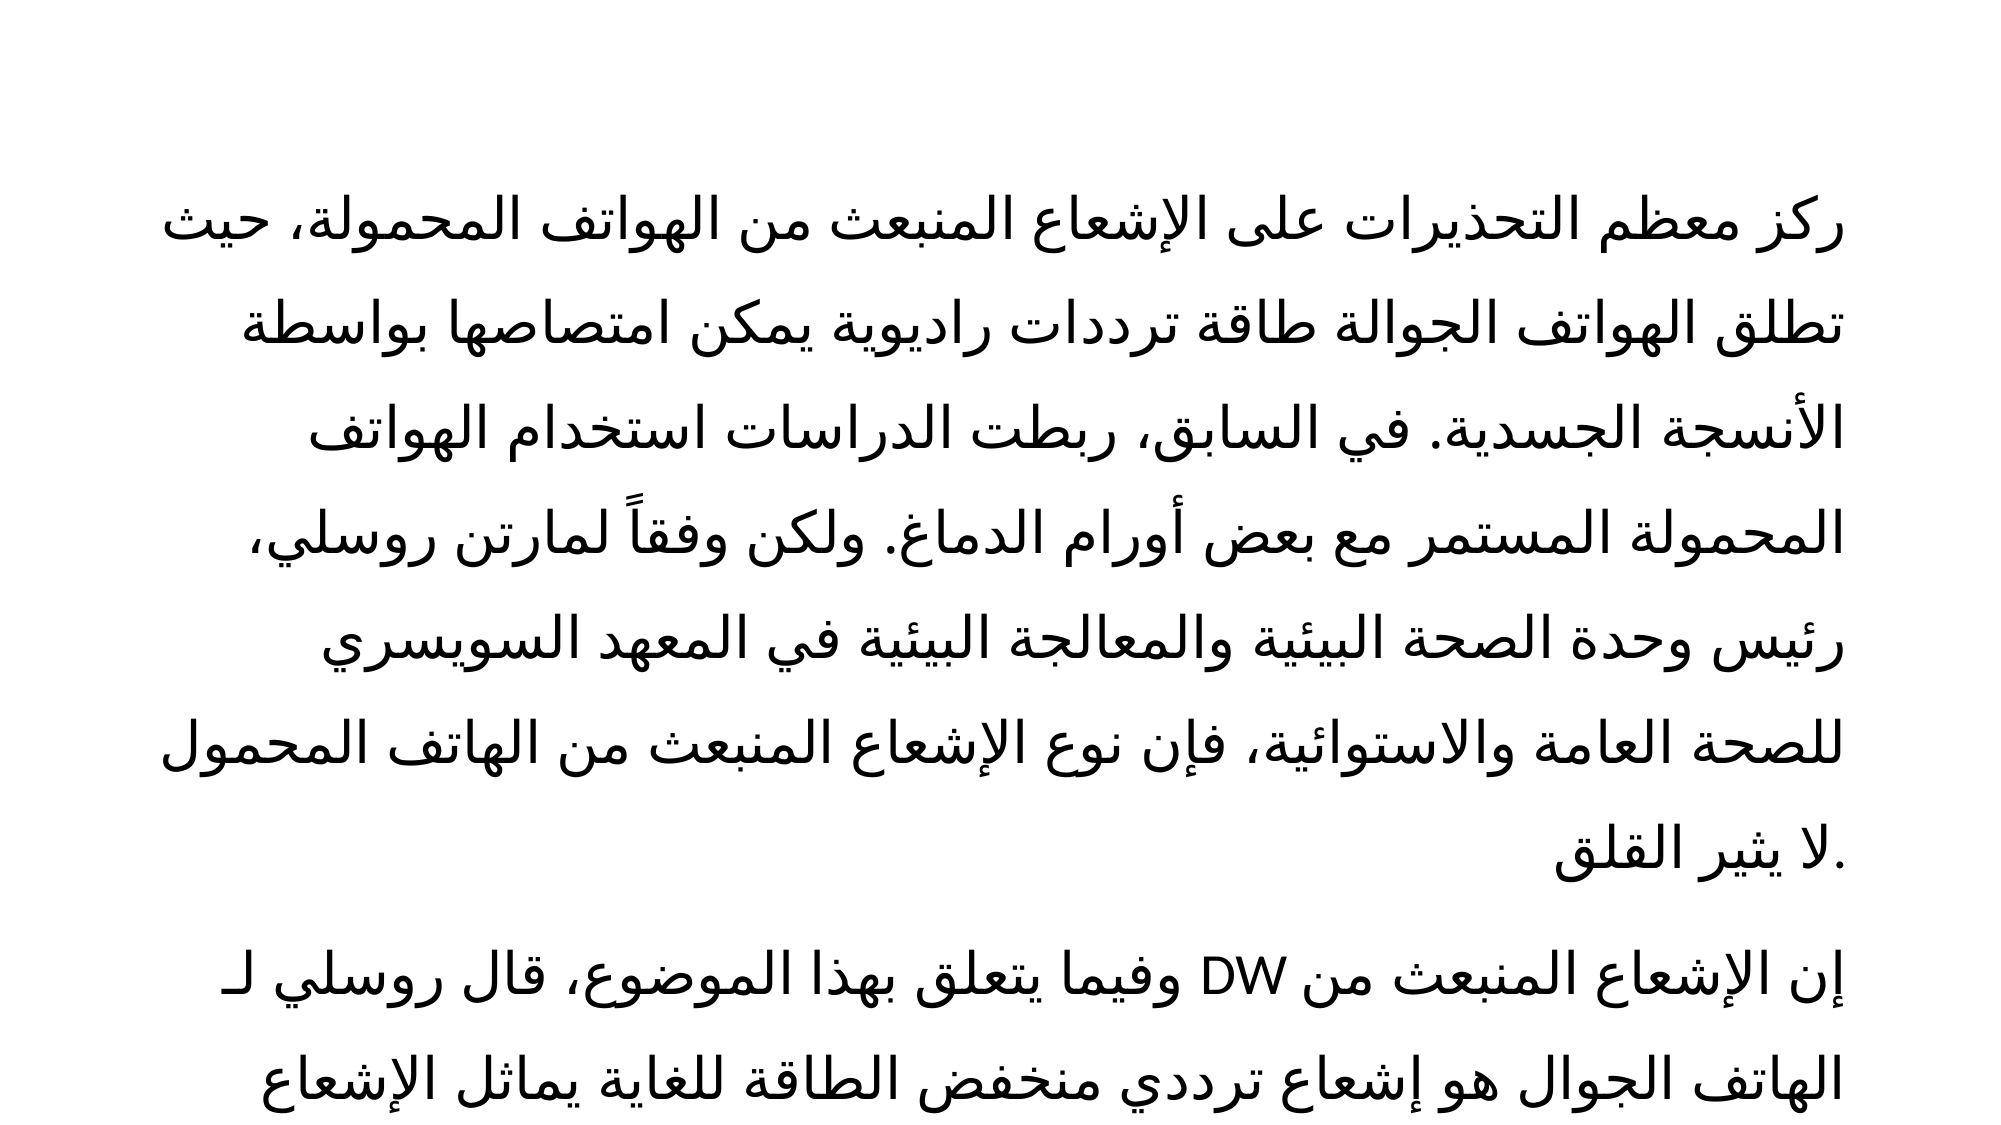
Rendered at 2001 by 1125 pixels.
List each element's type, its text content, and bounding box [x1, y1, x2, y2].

list ركز معظم التحذيرات على الإشعاع المنبعث من الهواتف المحمولة، حيث تطلق الهواتف الجوالة طاقة ترددات راديوية يمكن امتصاصها بواسطة الأنسجة الجسدية. في السابق، ربطت الدراسات استخدام الهواتف المحمولة المستمر مع بعض أورام الدماغ. ولكن وفقاً لمارتن روسلي، رئيس وحدة الصحة البيئية والمعالجة البيئية في المعهد السويسري للصحة العامة والاستوائية، فإن نوع الإشعاع المنبعث من الهاتف المحمول لا يثير القلق. وفيما يتعلق بهذا الموضوع، قال روسلي لـ DW إن الإشعاع المنبعث من الهاتف الجوال هو إشعاع ترددي منخفض الطاقة للغاية يماثل الإشعاع الموجود في الإشارات التلفزيونية والإذاعية. وأضاف:" لا يمكن أن يحدث ضرر مباشر بهذا الإشعاع.. مستحيل." [137, 138, 1863, 1014]
